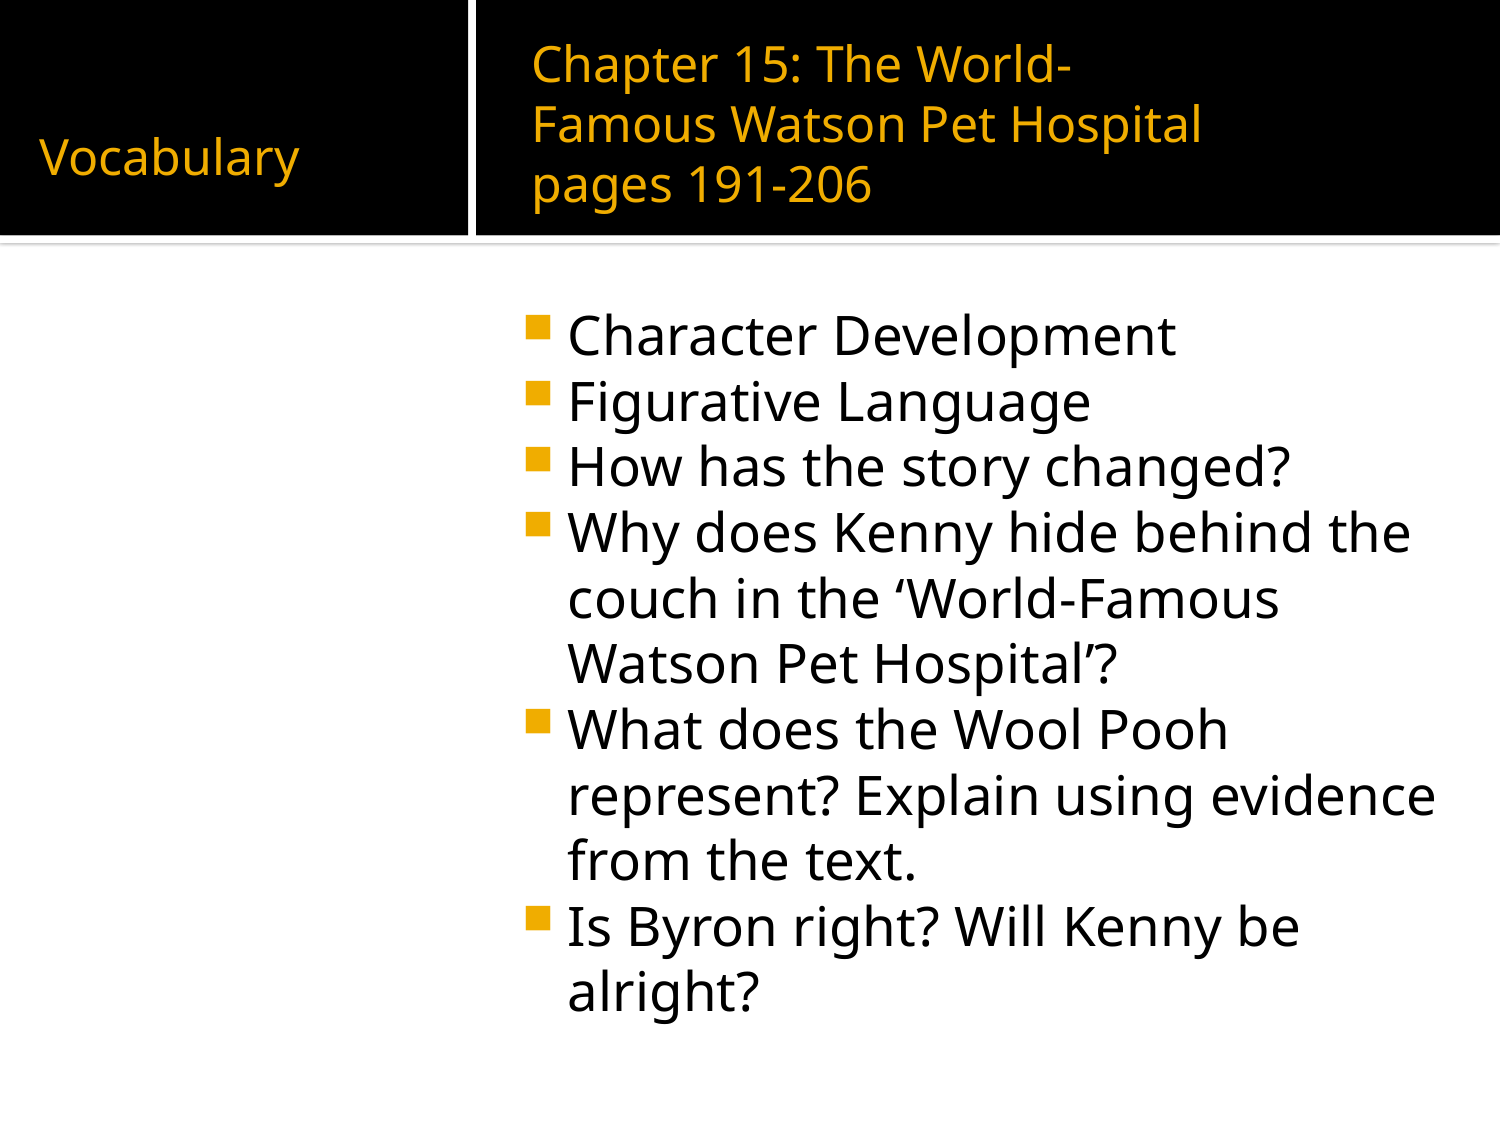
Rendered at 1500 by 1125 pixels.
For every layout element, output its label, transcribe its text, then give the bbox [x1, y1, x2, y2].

title Vocabulary [27, 24, 442, 186]
text_box Chapter 15: The World-Famous Watson Pet Hospital pages 191-206 [516, 24, 1256, 220]
list Character Development Figurative Language How has the story changed? Why does Kenny hide behind the couch in the ‘World-Famous Watson Pet Hospital’? What does the Wool Pooh represent? Explain using evidence from the text. Is Byron right? Will Kenny be alright? [495, 285, 1467, 1034]
